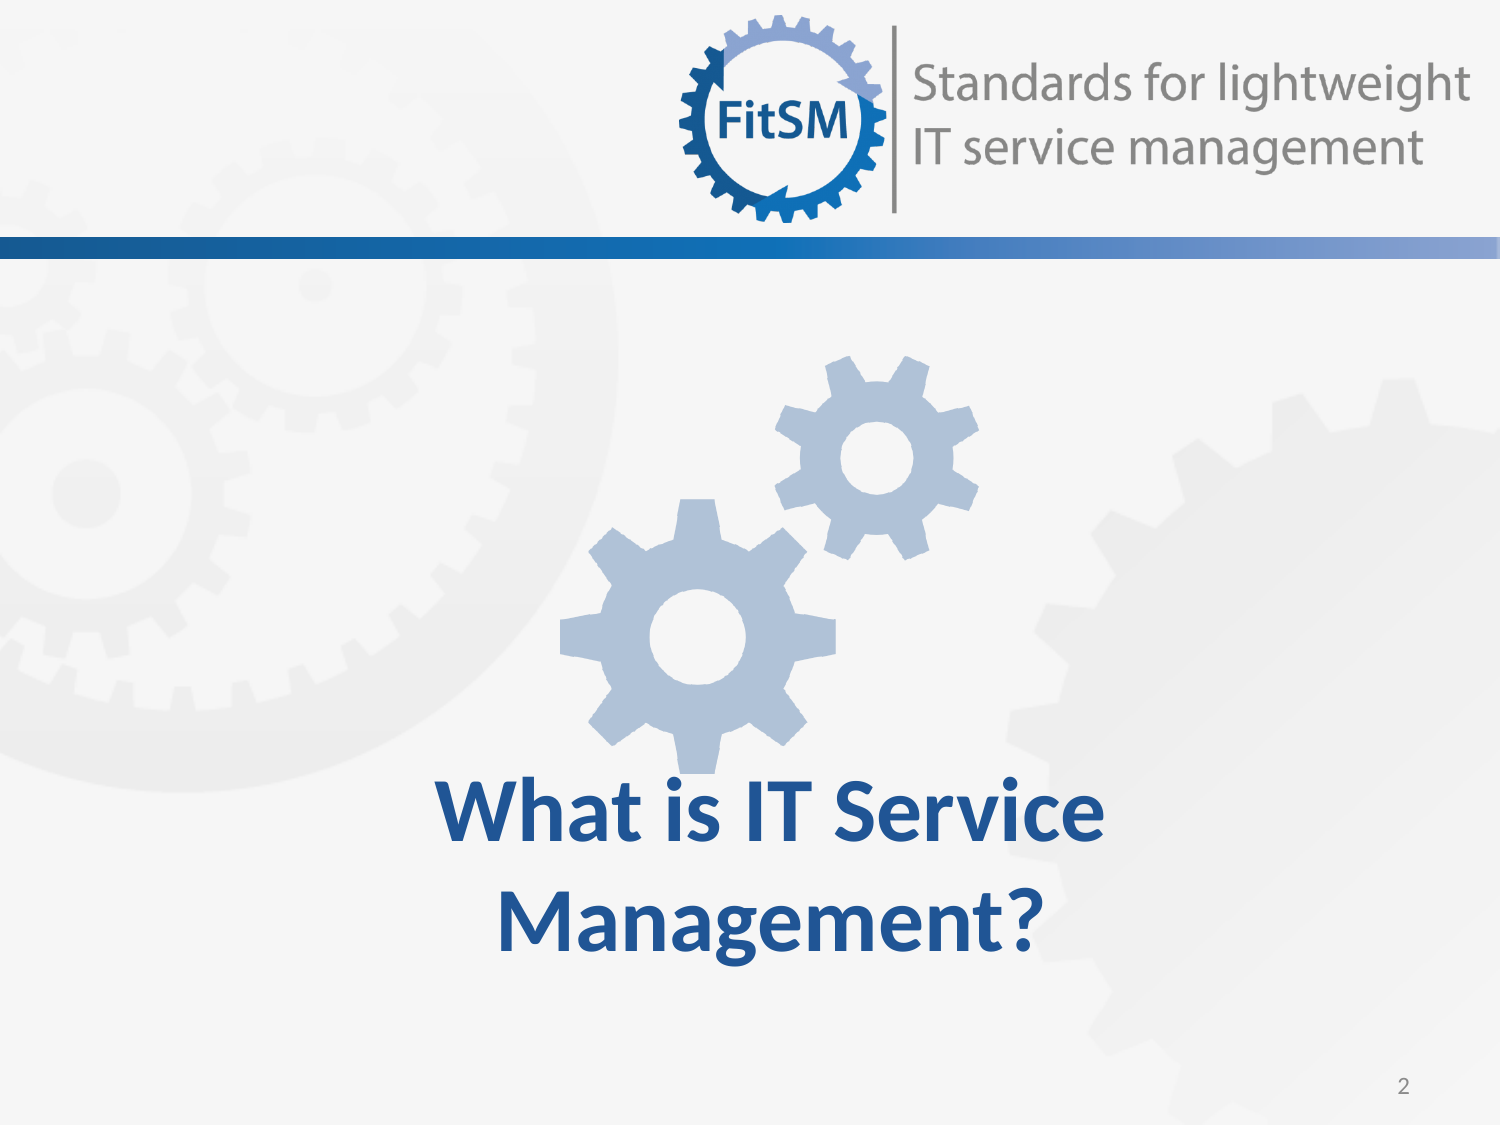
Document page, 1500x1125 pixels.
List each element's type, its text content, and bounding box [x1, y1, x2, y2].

picture [0, 0, 1500, 1125]
text_box What is IT Service Management? [168, 774, 1375, 946]
slide_number 2 [1074, 1054, 1425, 1115]
